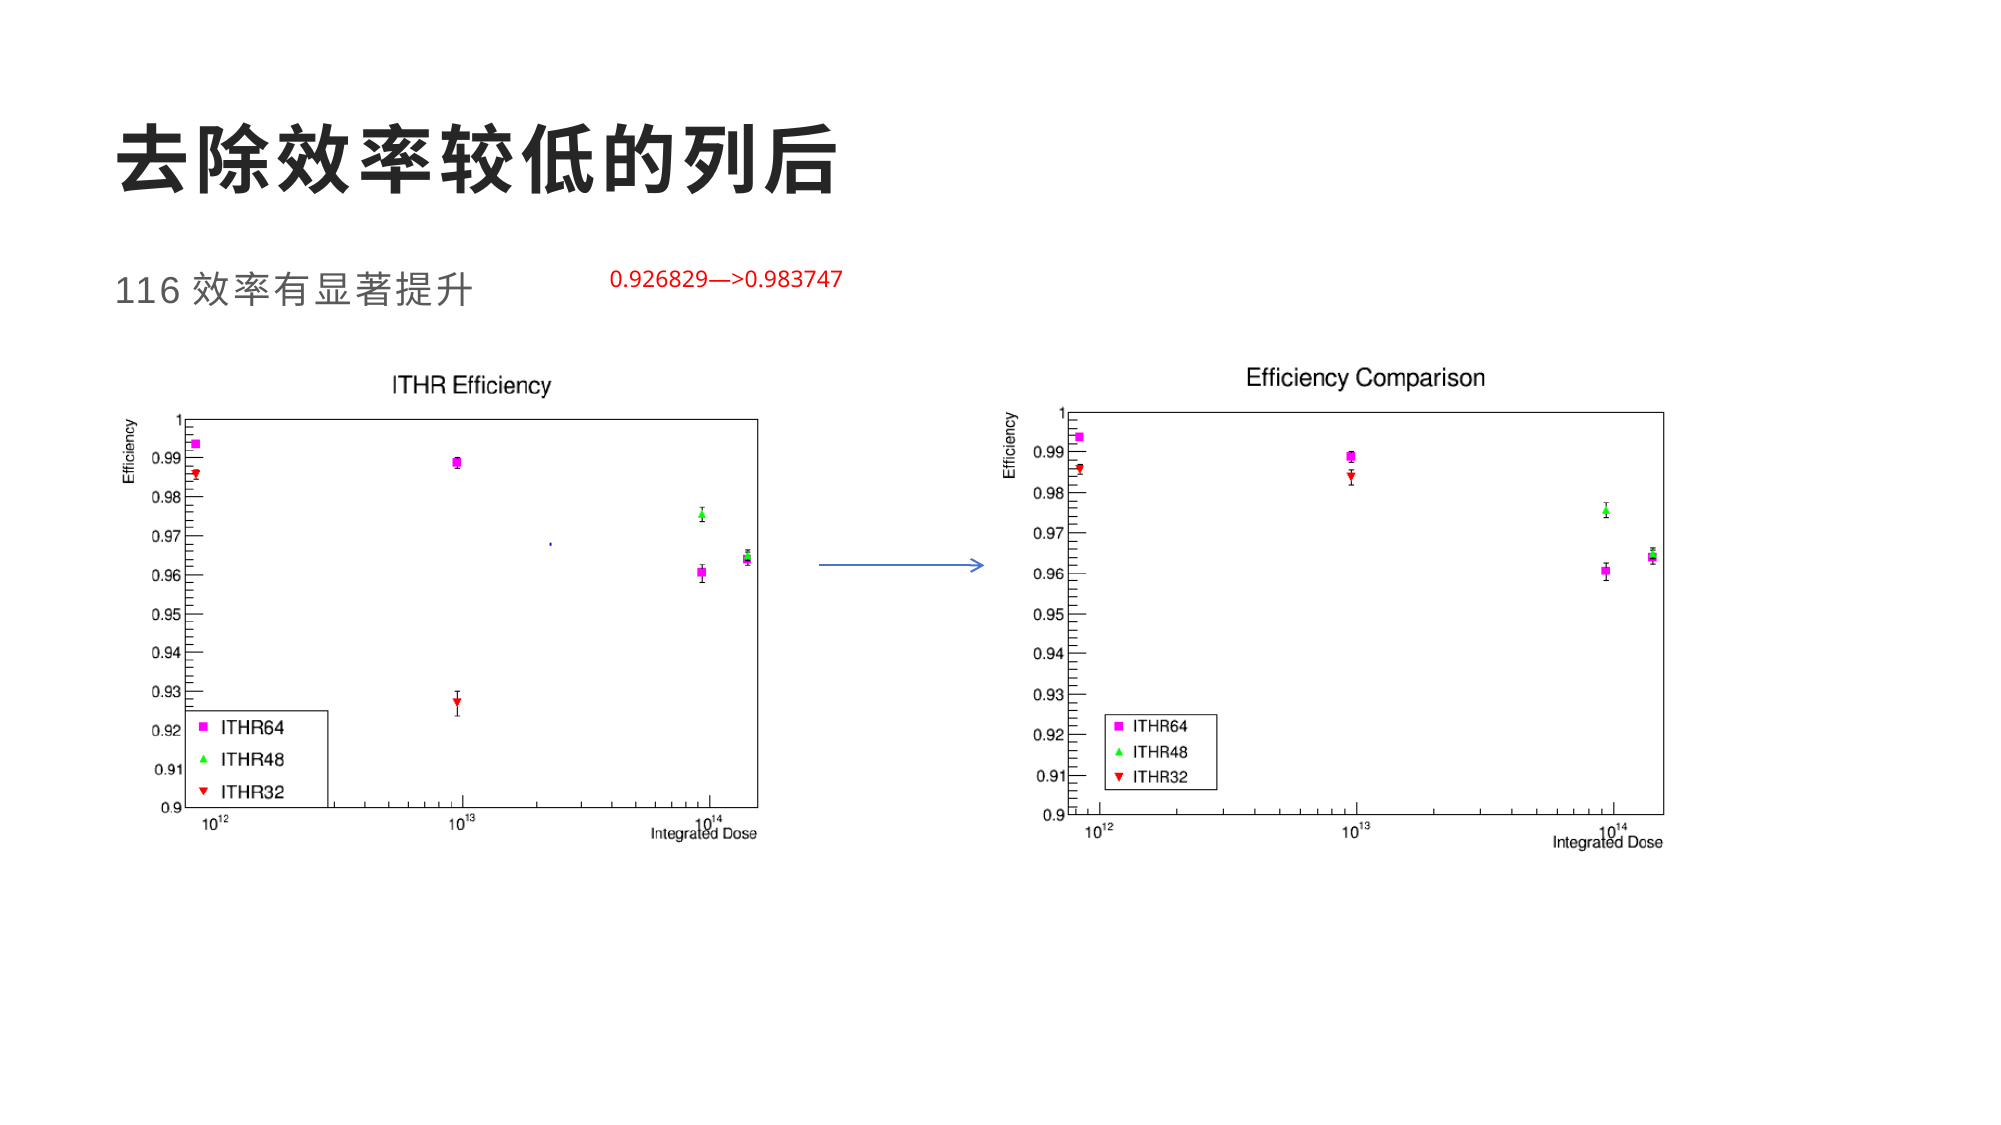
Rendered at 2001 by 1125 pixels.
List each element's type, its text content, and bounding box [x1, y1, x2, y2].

list 116效率有显著提升 [99, 244, 1900, 1026]
table_header 0.926829—>0.983747 [608, 257, 935, 305]
picture [114, 374, 826, 850]
title 去除效率较低的列后 [99, 99, 1900, 216]
picture [1003, 360, 1726, 859]
